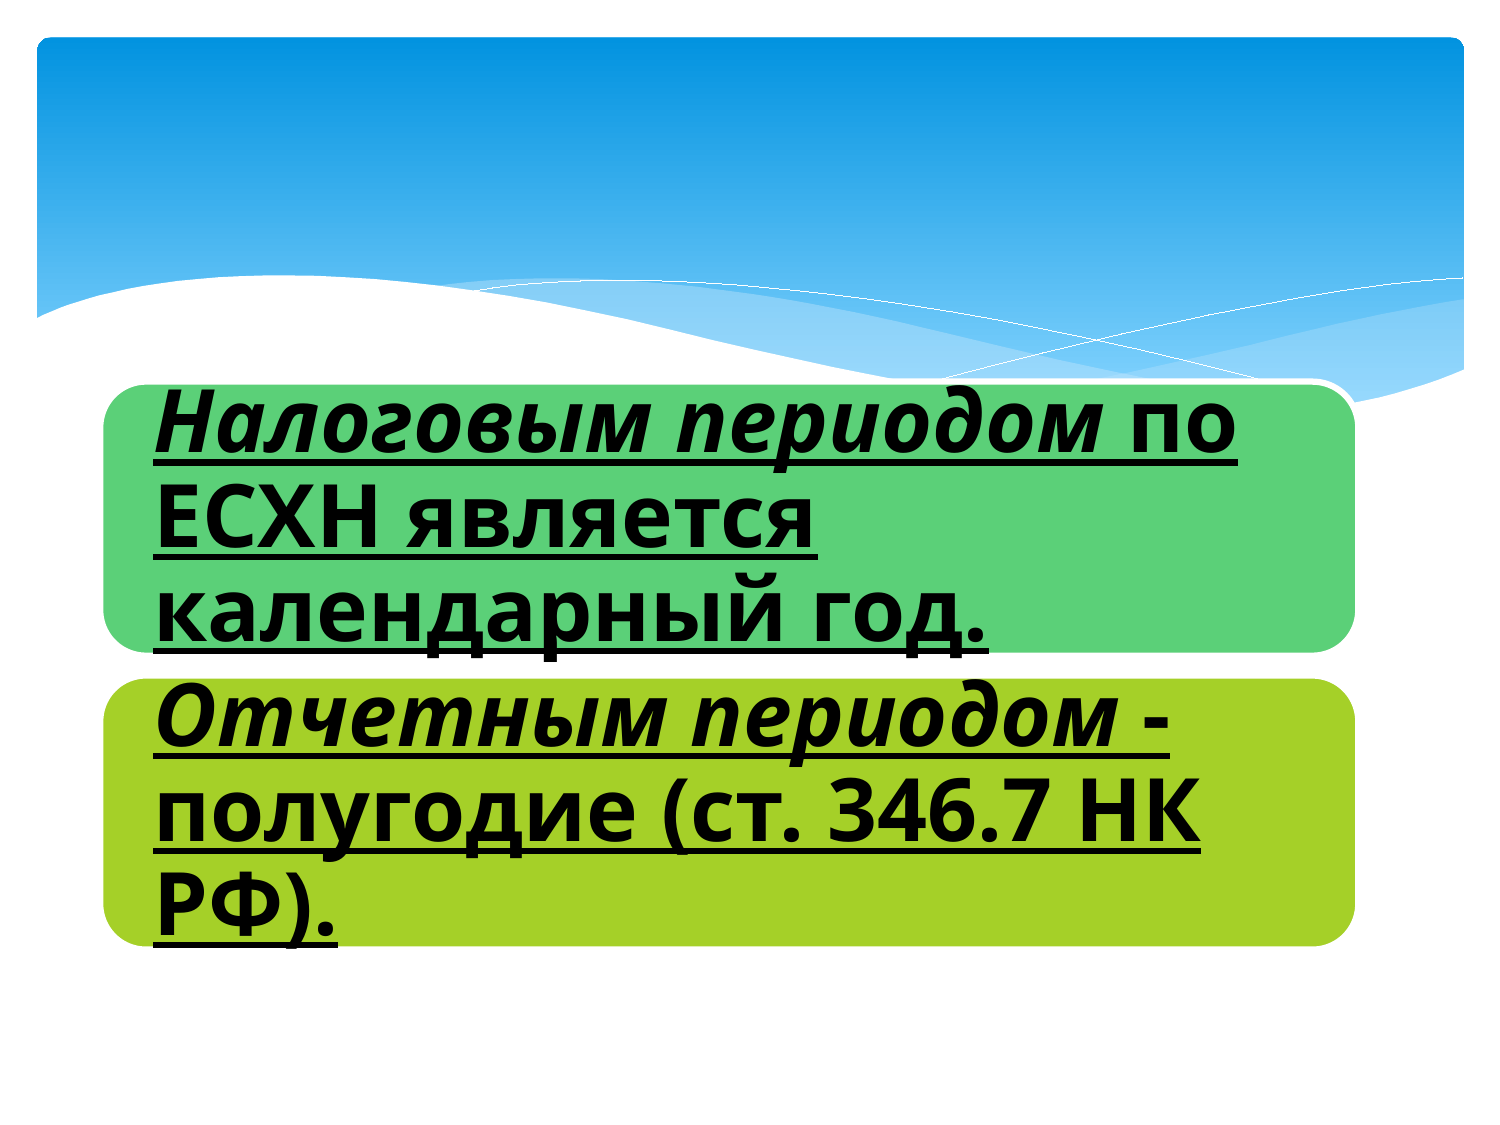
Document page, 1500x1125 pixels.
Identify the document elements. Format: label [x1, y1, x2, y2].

list [103, 329, 1357, 1004]
